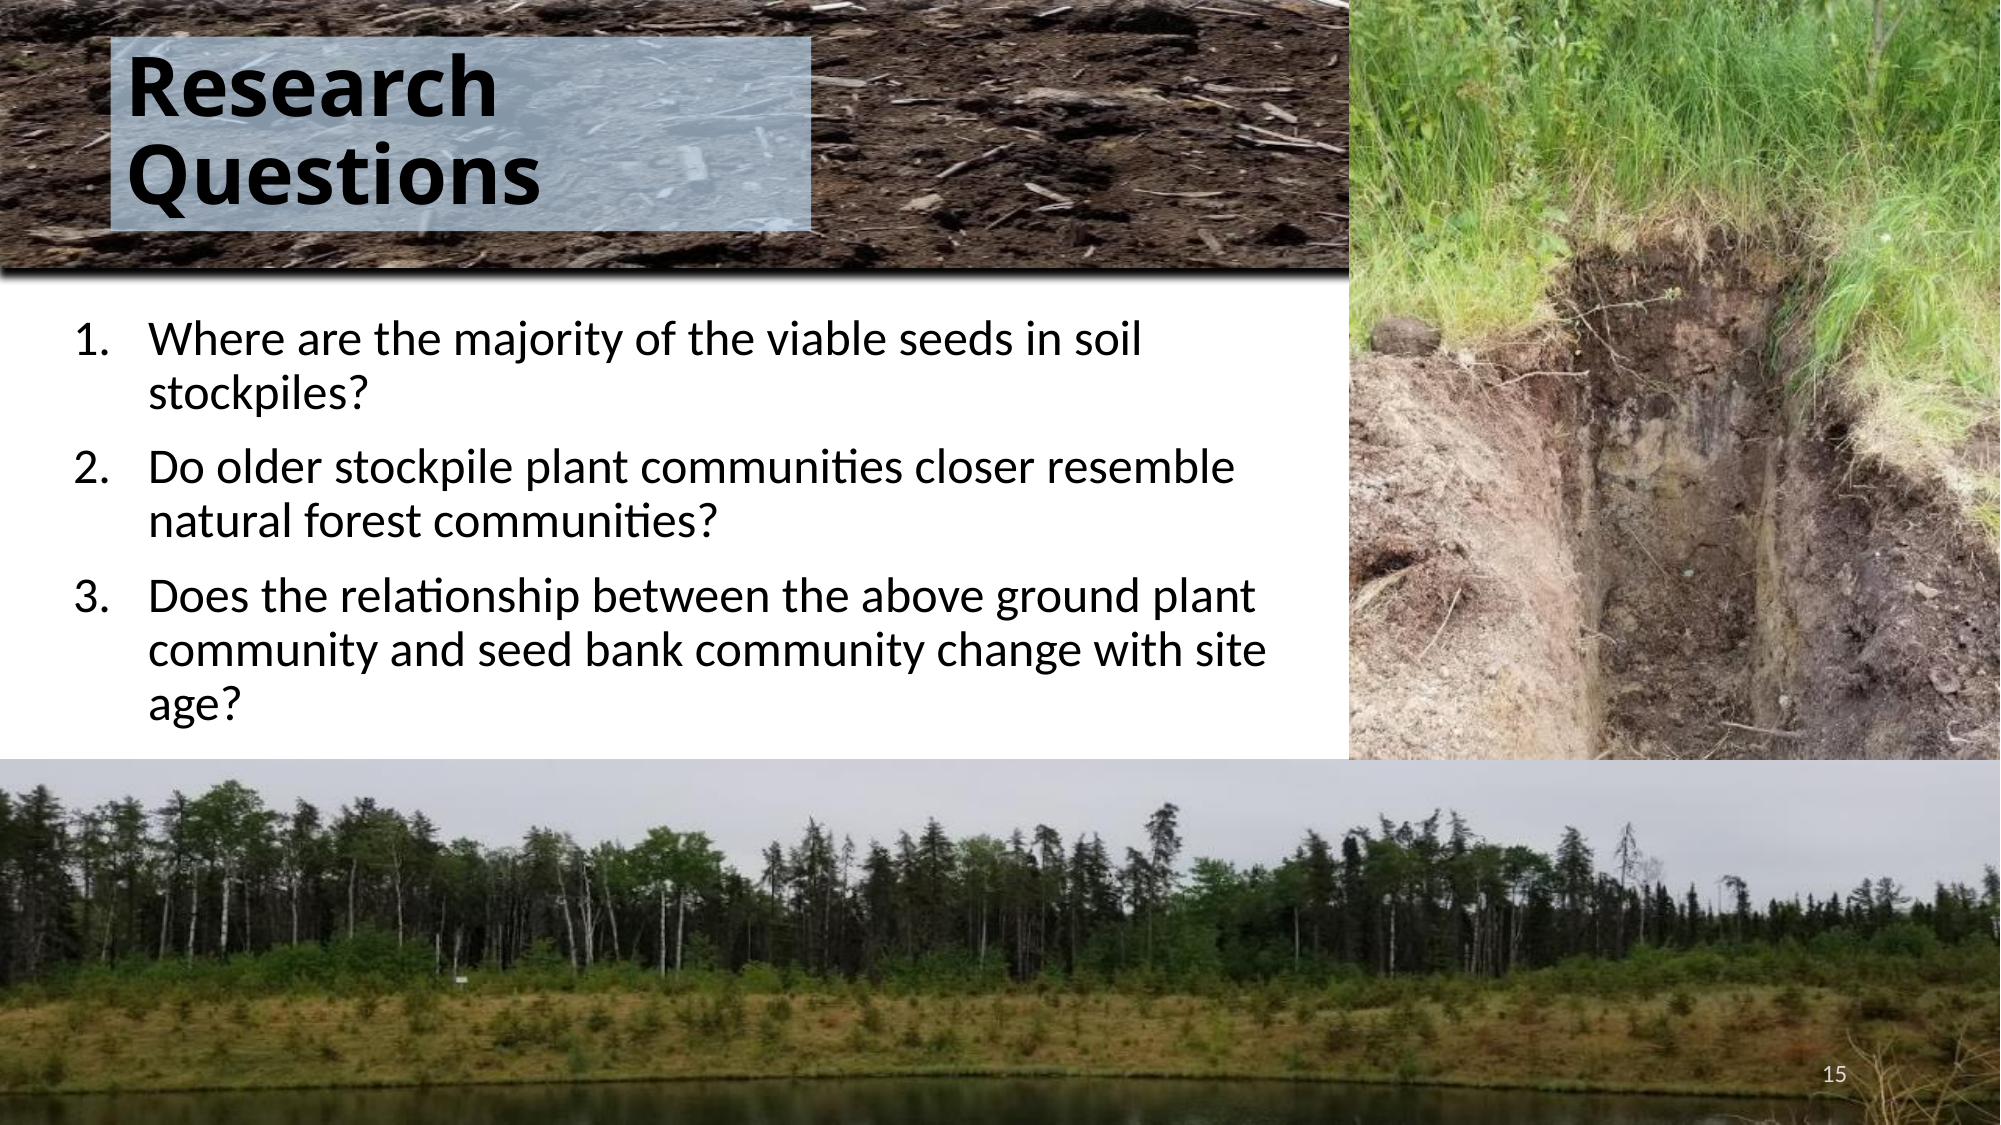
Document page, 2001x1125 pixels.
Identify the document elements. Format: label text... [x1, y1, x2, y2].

picture [0, 0, 2000, 1125]
list Where are the majority of the viable seeds in soil stockpiles? Do older stockpile plant communities closer resemble natural forest communities? Does the relationship between the above ground plant community and seed bank community change with site age? [58, 304, 1321, 759]
